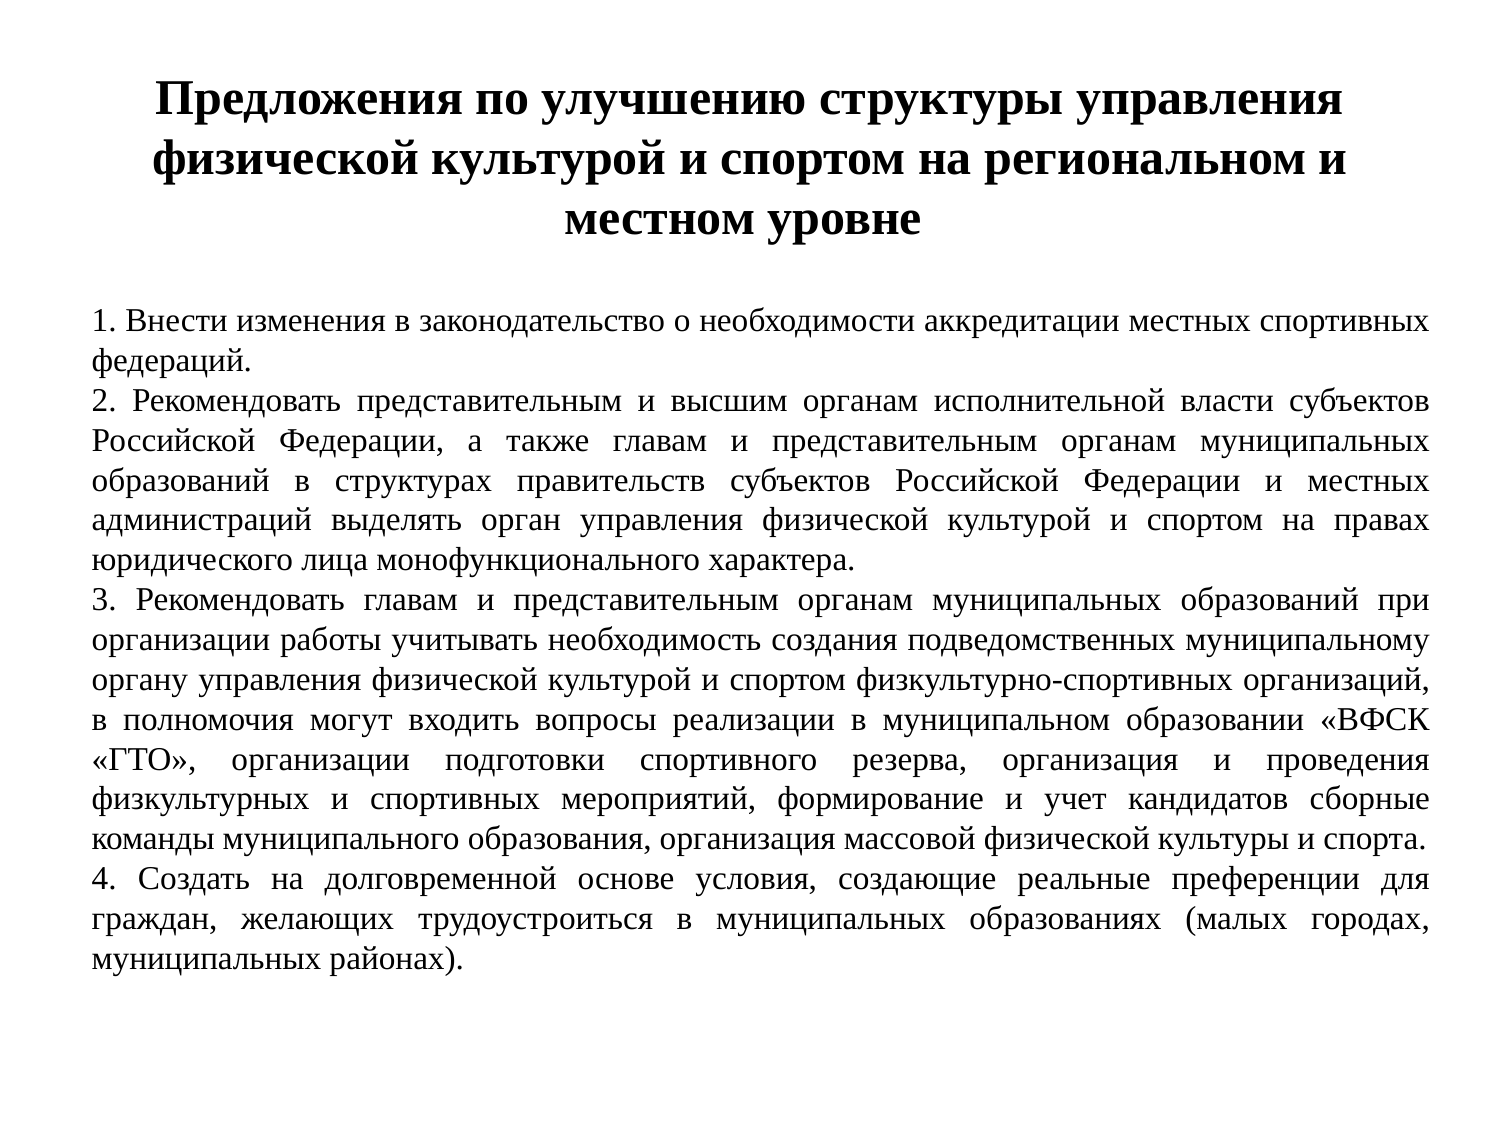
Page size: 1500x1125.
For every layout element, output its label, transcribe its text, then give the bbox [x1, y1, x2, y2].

list Внести изменения в законодательство о необходимости аккредитации местных спортивных федераций. Рекомендовать представительным и высшим органам исполнительной власти субъектов Российской Федерации, а также главам и представительным органам муниципальных образований в структурах правительств субъектов Российской Федерации и местных администраций выделять орган управления физической культурой и спортом на правах юридического лица монофункционального характера. Рекомендовать главам и представительным органам муниципальных образований при организации работы учитывать необходимость создания подведомственных муниципальному органу управления физической культурой и спортом физкультурно-спортивных организаций, в полномочия могут входить вопросы реализации в муниципальном образовании «ВФСК «ГТО», организации подготовки спортивного резерва, организация и проведения физкультурных и спортивных мероприятий, формирование и учет кандидатов сборные команды муниципального образования, организация массовой физической культуры и спорта. Создать на долговременной основе условия, создающие реальные преференции для граждан, желающих трудоустроиться в муниципальных образованиях (малых городах, муниципальных районах). [76, 290, 1447, 1125]
title Предложения по улучшению структуры управления физической культурой и спортом на региональном и местном уровне [103, 42, 1397, 268]
